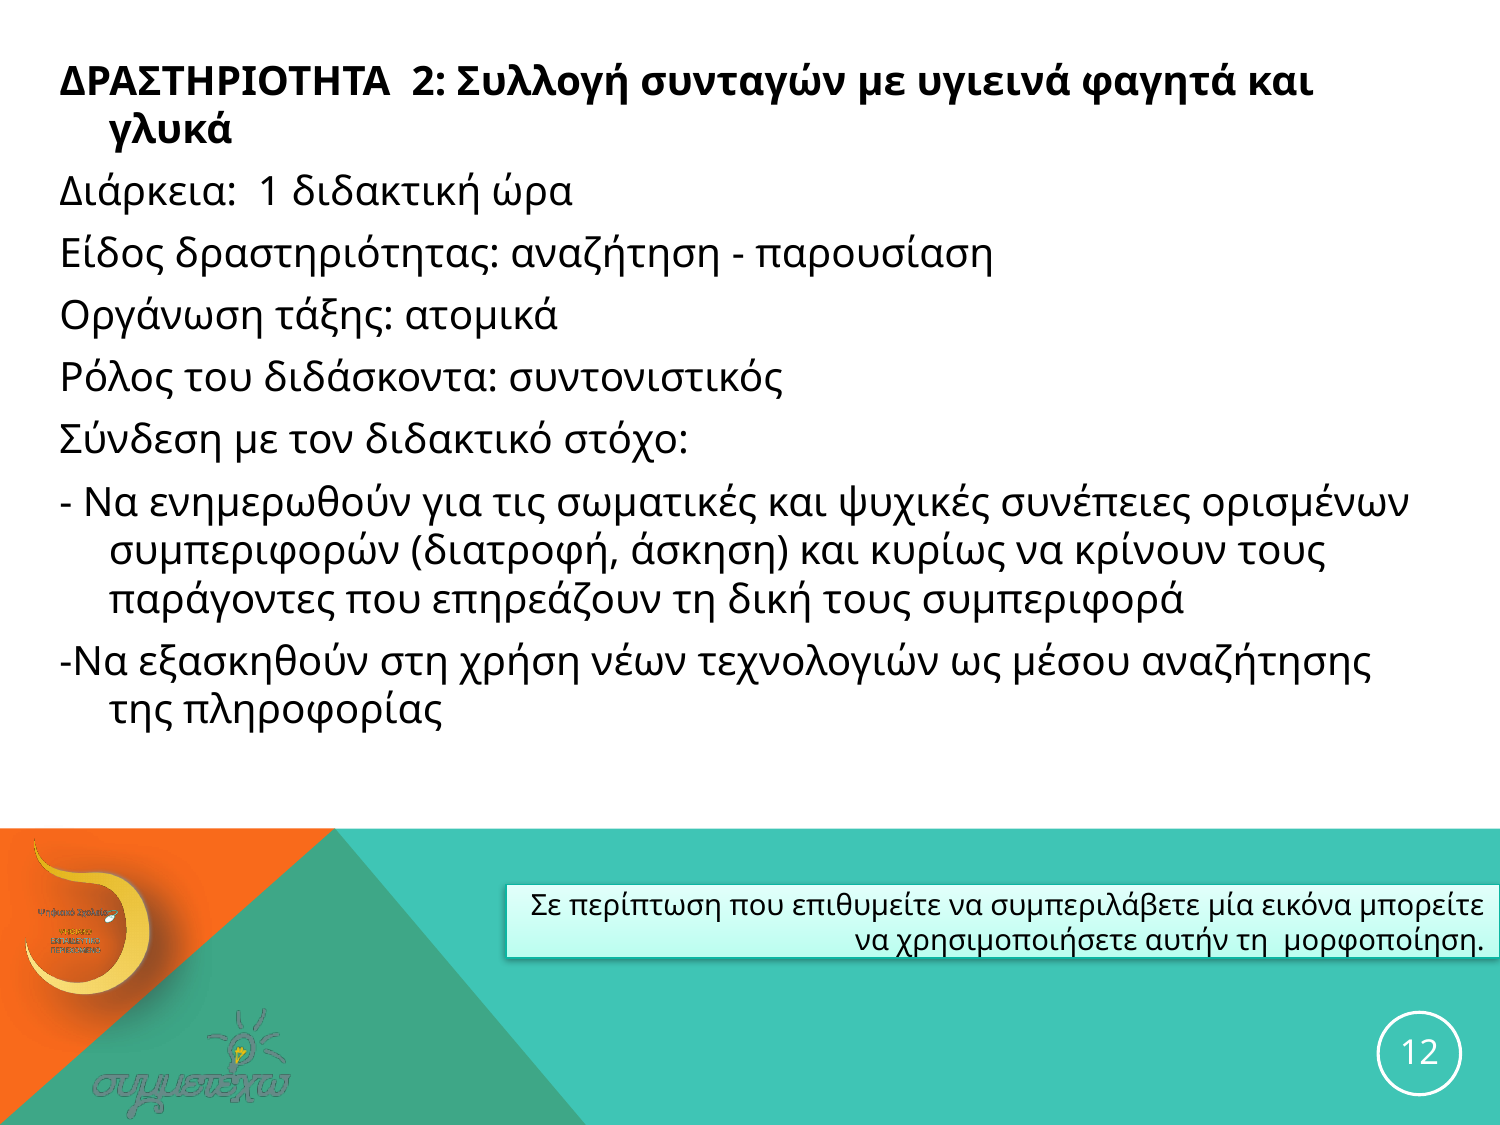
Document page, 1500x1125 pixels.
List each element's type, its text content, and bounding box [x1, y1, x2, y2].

picture [79, 1007, 305, 1121]
list ΔΡΑΣΤΗΡΙΟΤΗΤΑ 2: Συλλογή συνταγών με υγιεινά φαγητά και γλυκά Διάρκεια: 1 διδακτική ώρα Είδος δραστηριότητας: αναζήτηση - παρουσίαση Οργάνωση τάξης: ατομικά Ρόλος του διδάσκοντα: συντονιστικός Σύνδεση με τον διδακτικό στόχο: - Να ενημερωθούν για τις σωματικές και ψυχικές συνέπειες ορισμένων συμπεριφορών (διατροφή, άσκηση) και κυρίως να κρίνουν τους παράγοντες που επηρεάζουν τη δική τους συμπεριφορά -Να εξασκηθούν στη χρήση νέων τεχνολογιών ως μέσου αναζήτησης της πληροφορίας [44, 47, 1440, 777]
text_box Σε περίπτωση που επιθυμείτε να συμπεριλάβετε μία εικόνα μπορείτε να χρησιμοποιήσετε αυτήν τη μορφοποίηση. [505, 884, 1500, 959]
picture [18, 831, 155, 1006]
slide_number 12 [1376, 1010, 1463, 1097]
